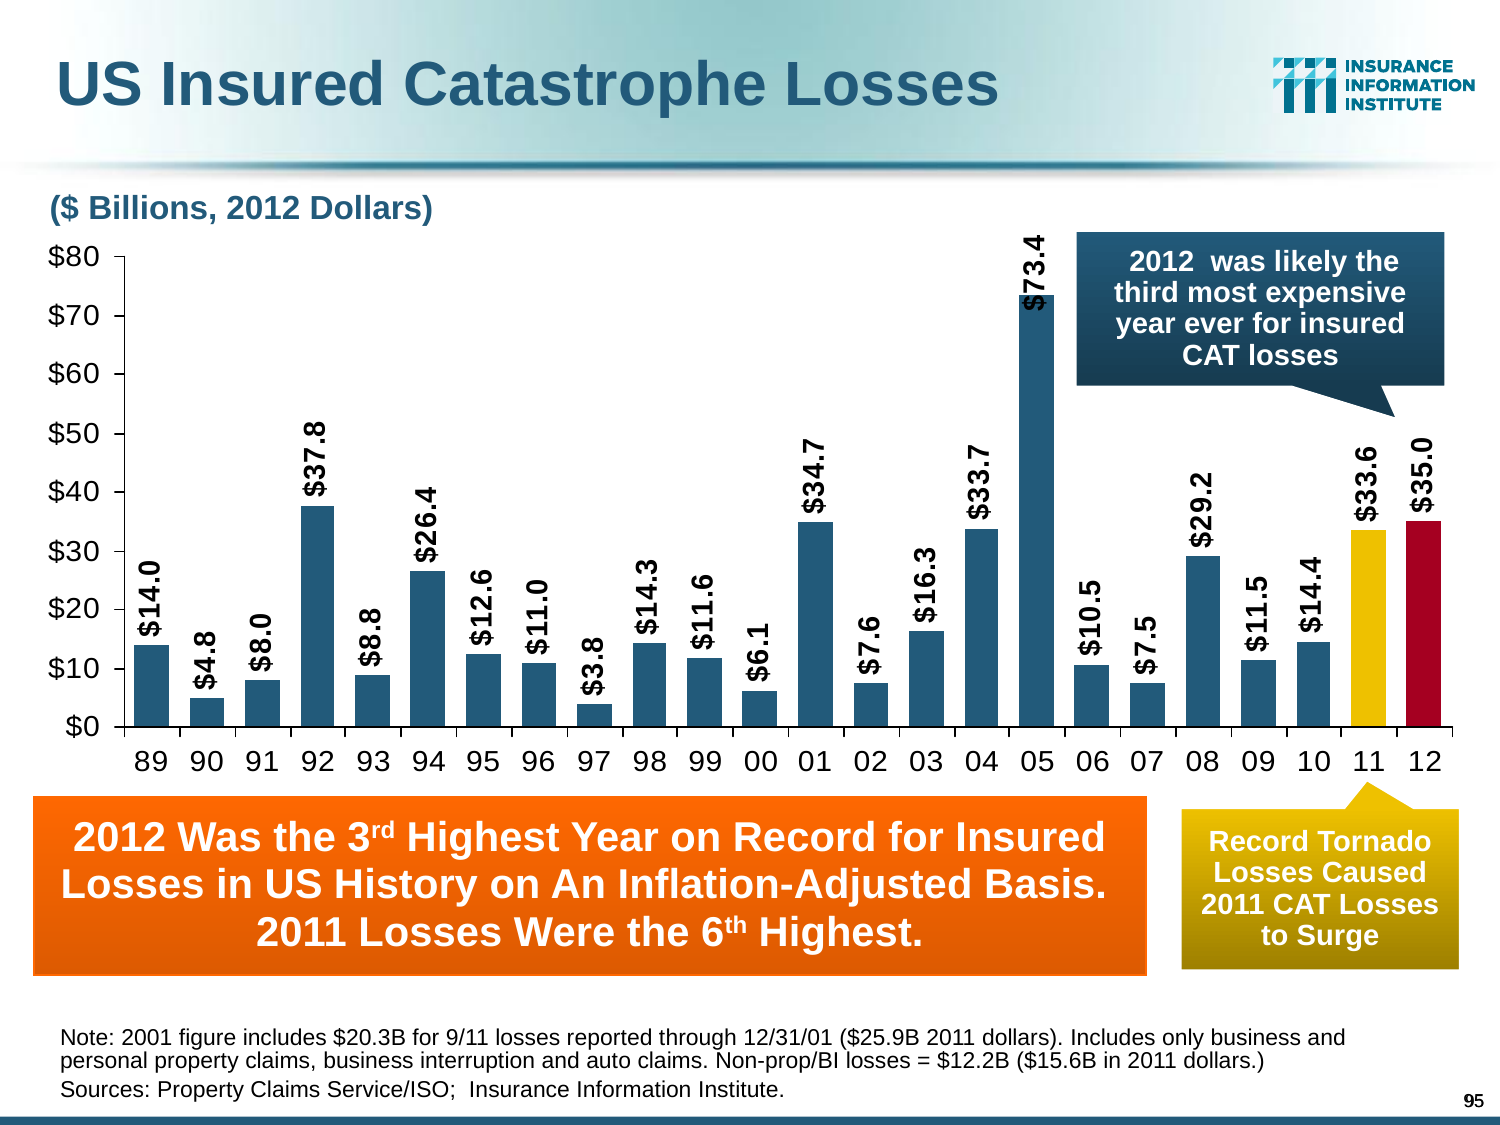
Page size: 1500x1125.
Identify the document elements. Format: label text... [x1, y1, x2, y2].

text_box Note: 2001 figure includes $20.3B for 9/11 losses reported through 12/31/01 ($25.9B 2011 dollars). Includes only business and personal property claims, business interruption and auto claims. Non-prop/BI losses = $12.2B ($15.6B in 2011 dollars.) Sources: Property Claims Service/ISO; Insurance Information Institute. [0, 935, 1378, 1125]
picture [0, 0, 1500, 189]
title US Insured Catastrophe Losses [48, 14, 1264, 157]
text_box ($ Billions, 2012 Dollars) [49, 190, 1450, 222]
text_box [35, 224, 1461, 795]
text_box Record Tornado Losses Caused 2011 CAT Losses to Surge [1179, 803, 1462, 972]
slide_number 95 [1410, 1091, 1485, 1112]
text_box 2012 Was the 3rd Highest Year on Record for Insured Losses in US History on An Inflation-Adjusted Basis. 2011 Losses Were the 6th Highest. [33, 801, 1146, 976]
